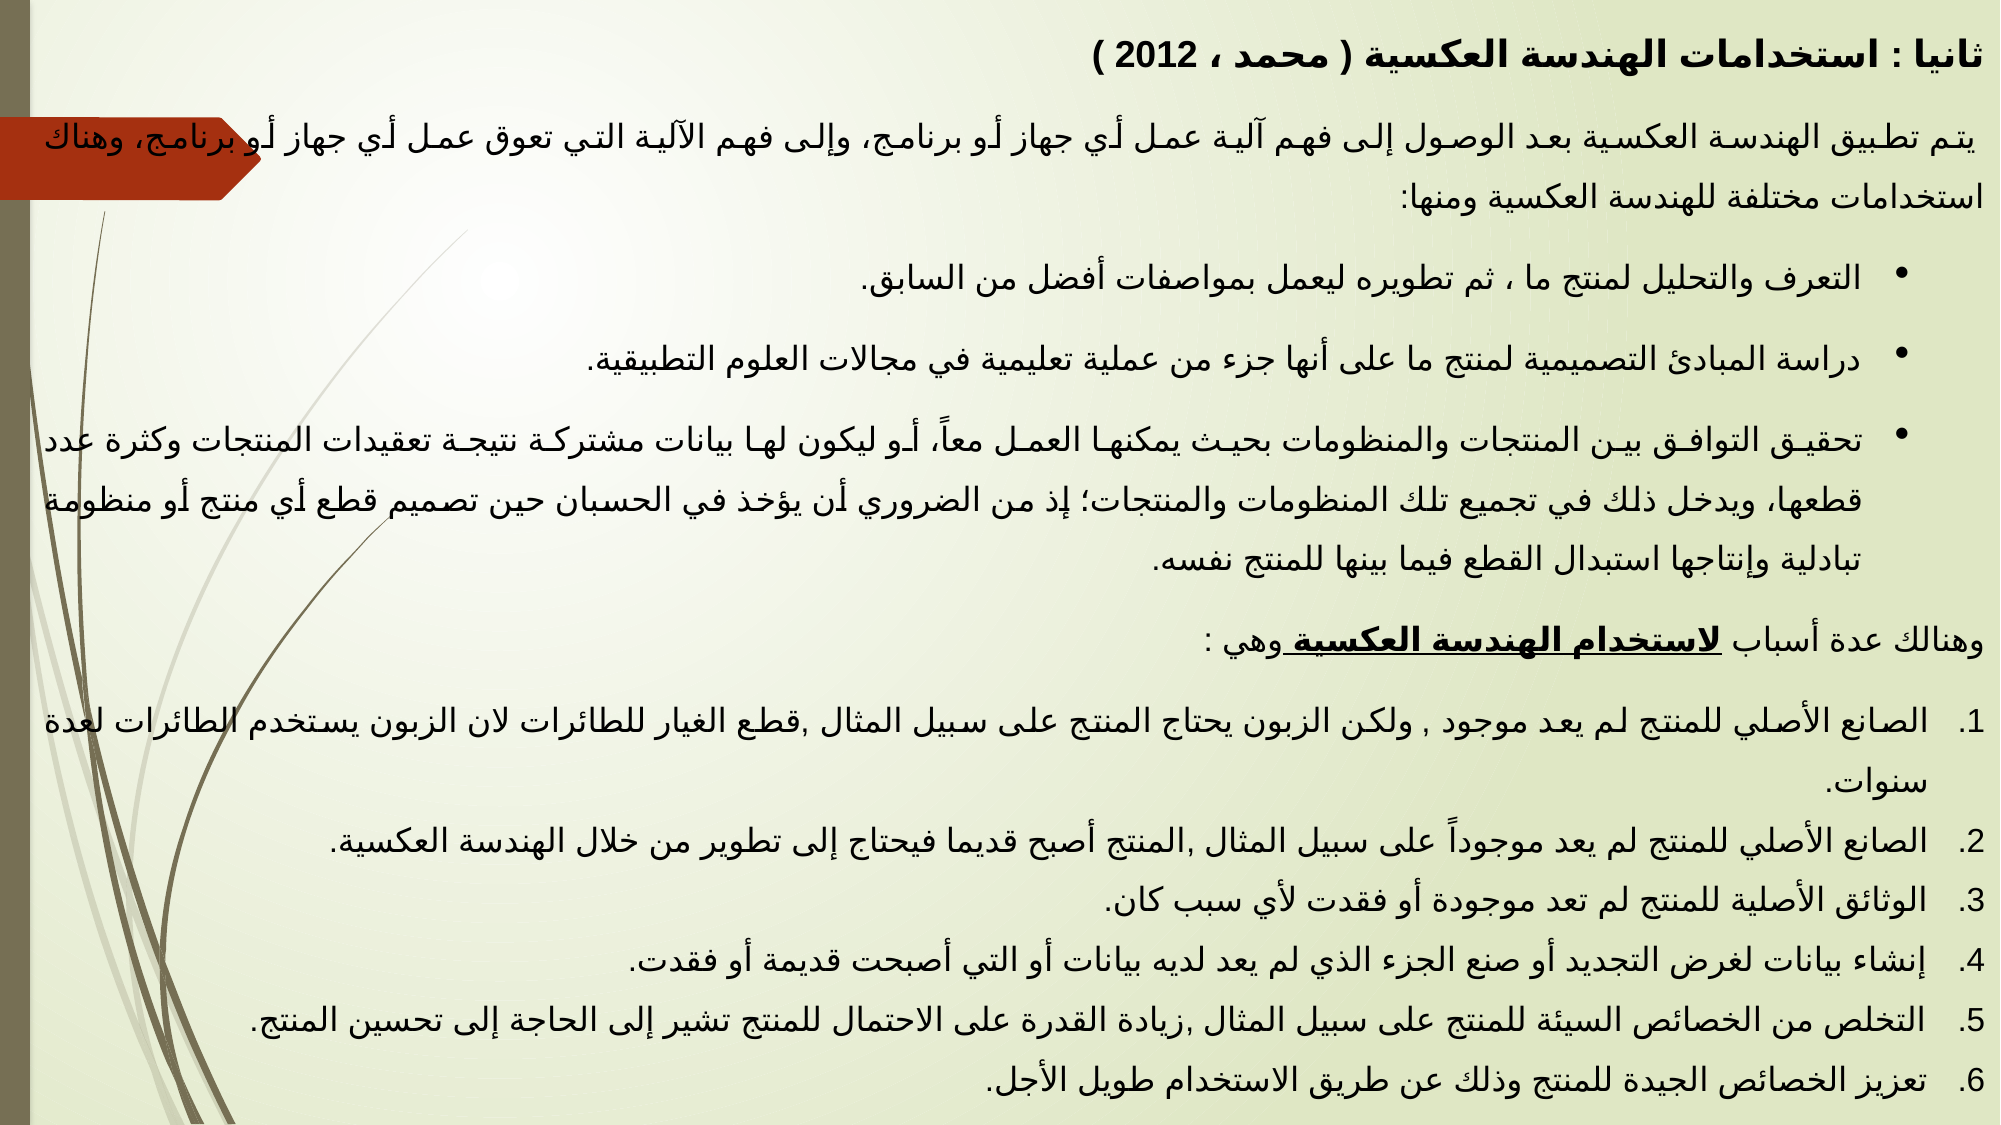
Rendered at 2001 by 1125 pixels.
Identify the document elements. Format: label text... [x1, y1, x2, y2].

text_box ثانيا : استخدامات الهندسة العكسية ( محمد ، 2012 ) يتم تطبيق الهندسة العكسية بعد الوصول إلى فهم آلية عمل أي جهاز أو برنامج، وإلى فهم الآلية التي تعوق عمل أي جهاز أو برنامج، وهناك استخدامات مختلفة للهندسة العكسية ومنها: التعرف والتحليل لمنتج ما ، ثم تطويره ليعمل بمواصفات أفضل من السابق. دراسة المبادئ التصميمية لمنتج ما على أنها جزء من عملية تعليمية في مجالات العلوم التطبيقية. تحقيق التوافق بين المنتجات والمنظومات بحيث يمكنها العمل معاً، أو ليكون لها بيانات مشتركة نتيجة تعقيدات المنتجات وكثرة عدد قطعها، ويدخل ذلك في تجميع تلك المنظومات والمنتجات؛ إذ من الضروري أن يؤخذ في الحسبان حين تصميم قطع أي منتج أو منظومة تبادلية وإنتاجها استبدال القطع فيما بينها للمنتج نفسه. وهنالك عدة أسباب لاستخدام الهندسة العكسية وهي : الصانع الأصلي للمنتج لم يعد موجود , ولكن الزبون يحتاج المنتج على سبيل المثال ,قطع الغيار للطائرات لان الزبون يستخدم الطائرات لعدة سنوات. الصانع الأصلي للمنتج لم يعد موجوداً على سبيل المثال ,المنتج أصبح قديما فيحتاج إلى تطوير من خلال الهندسة العكسية. الوثائق الأصلية للمنتج لم تعد موجودة أو فقدت لأي سبب كان. إنشاء بيانات لغرض التجديد أو صنع الجزء الذي لم يعد لديه بيانات أو التي أصبحت قديمة أو فقدت. التخلص من الخصائص السيئة للمنتج على سبيل المثال ,زيادة القدرة على الاحتمال للمنتج تشير إلى الحاجة إلى تحسين المنتج. تعزيز الخصائص الجيدة للمنتج وذلك عن طريق الاستخدام طويل الأجل. تحليل الخصائص الجيدة والسيئة للمنتجات المنافسة. استكشاف سبل جديدة لتحسين أداء المنتج وميزاته. [29, 0, 2000, 1125]
